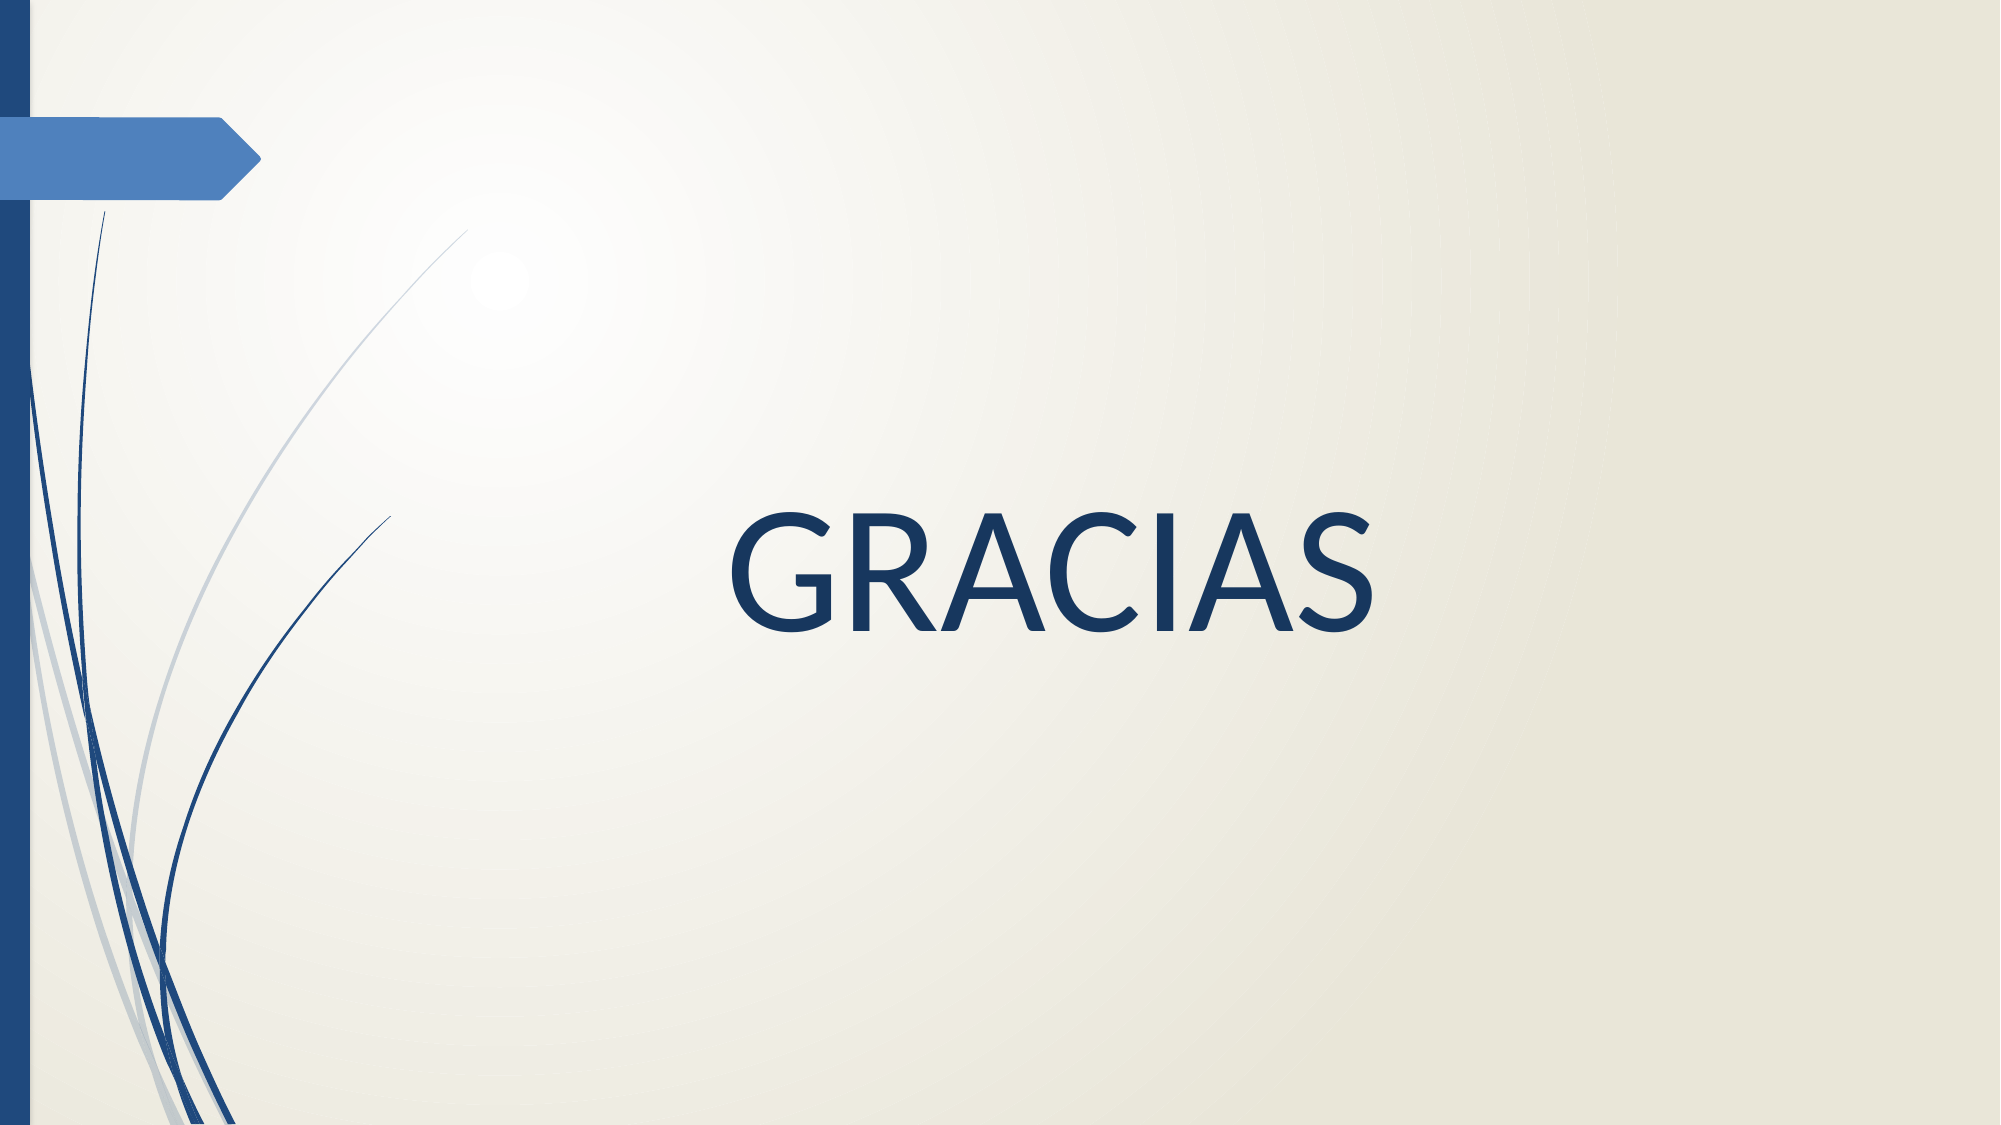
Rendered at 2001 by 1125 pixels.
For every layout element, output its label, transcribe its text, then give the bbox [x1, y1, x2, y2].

text_box [143, 219, 523, 441]
text_box GRACIAS [710, 440, 1525, 676]
